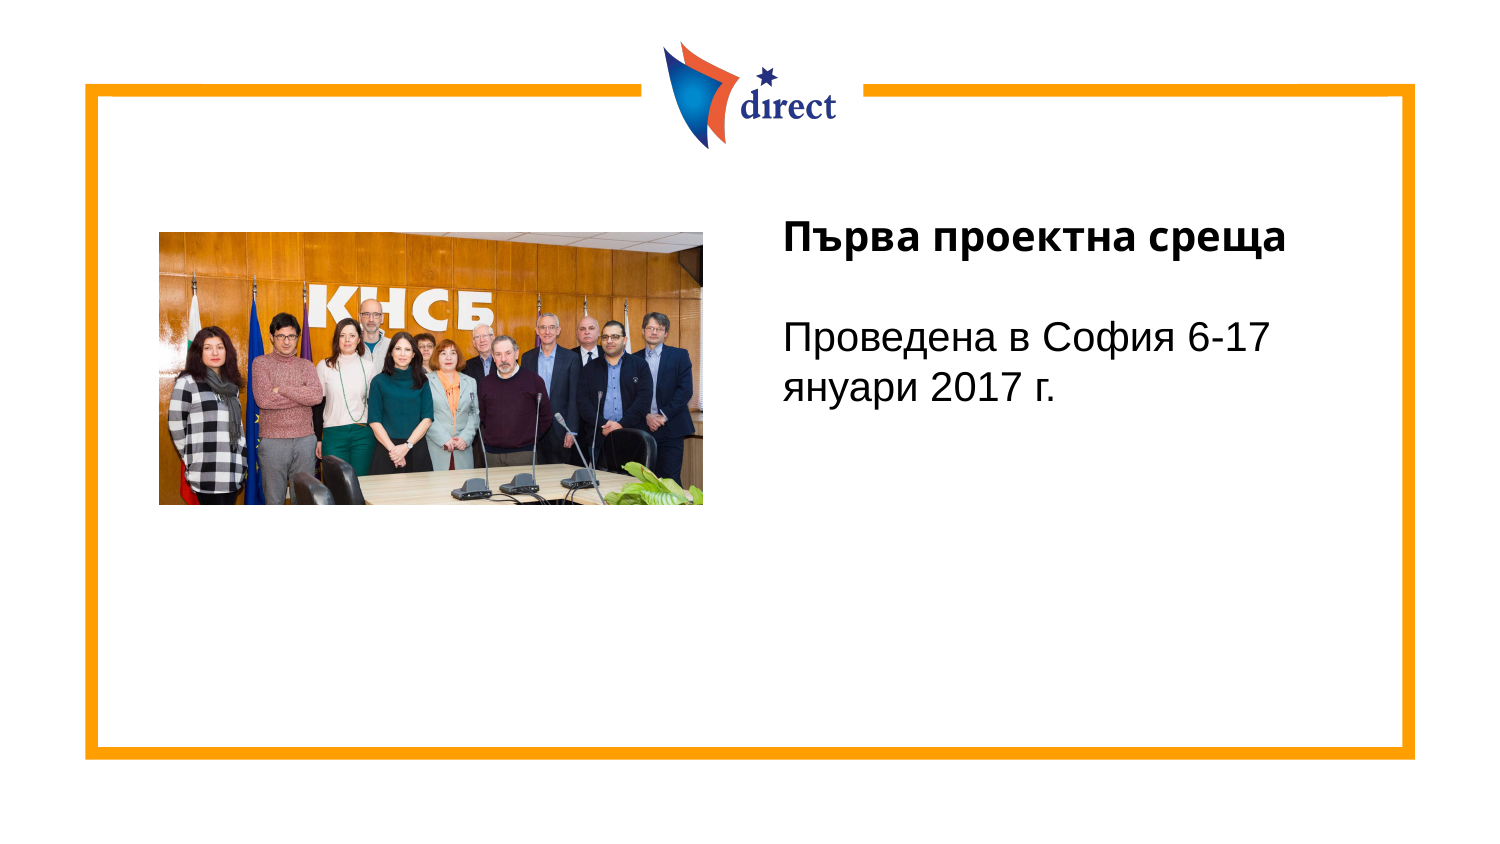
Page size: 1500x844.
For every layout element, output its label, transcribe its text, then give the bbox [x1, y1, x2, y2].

text_box Първа проектна среща Проведена в София 6-17 януари 2017 г. [767, 194, 1362, 681]
picture [159, 232, 703, 505]
picture [648, 0, 838, 186]
